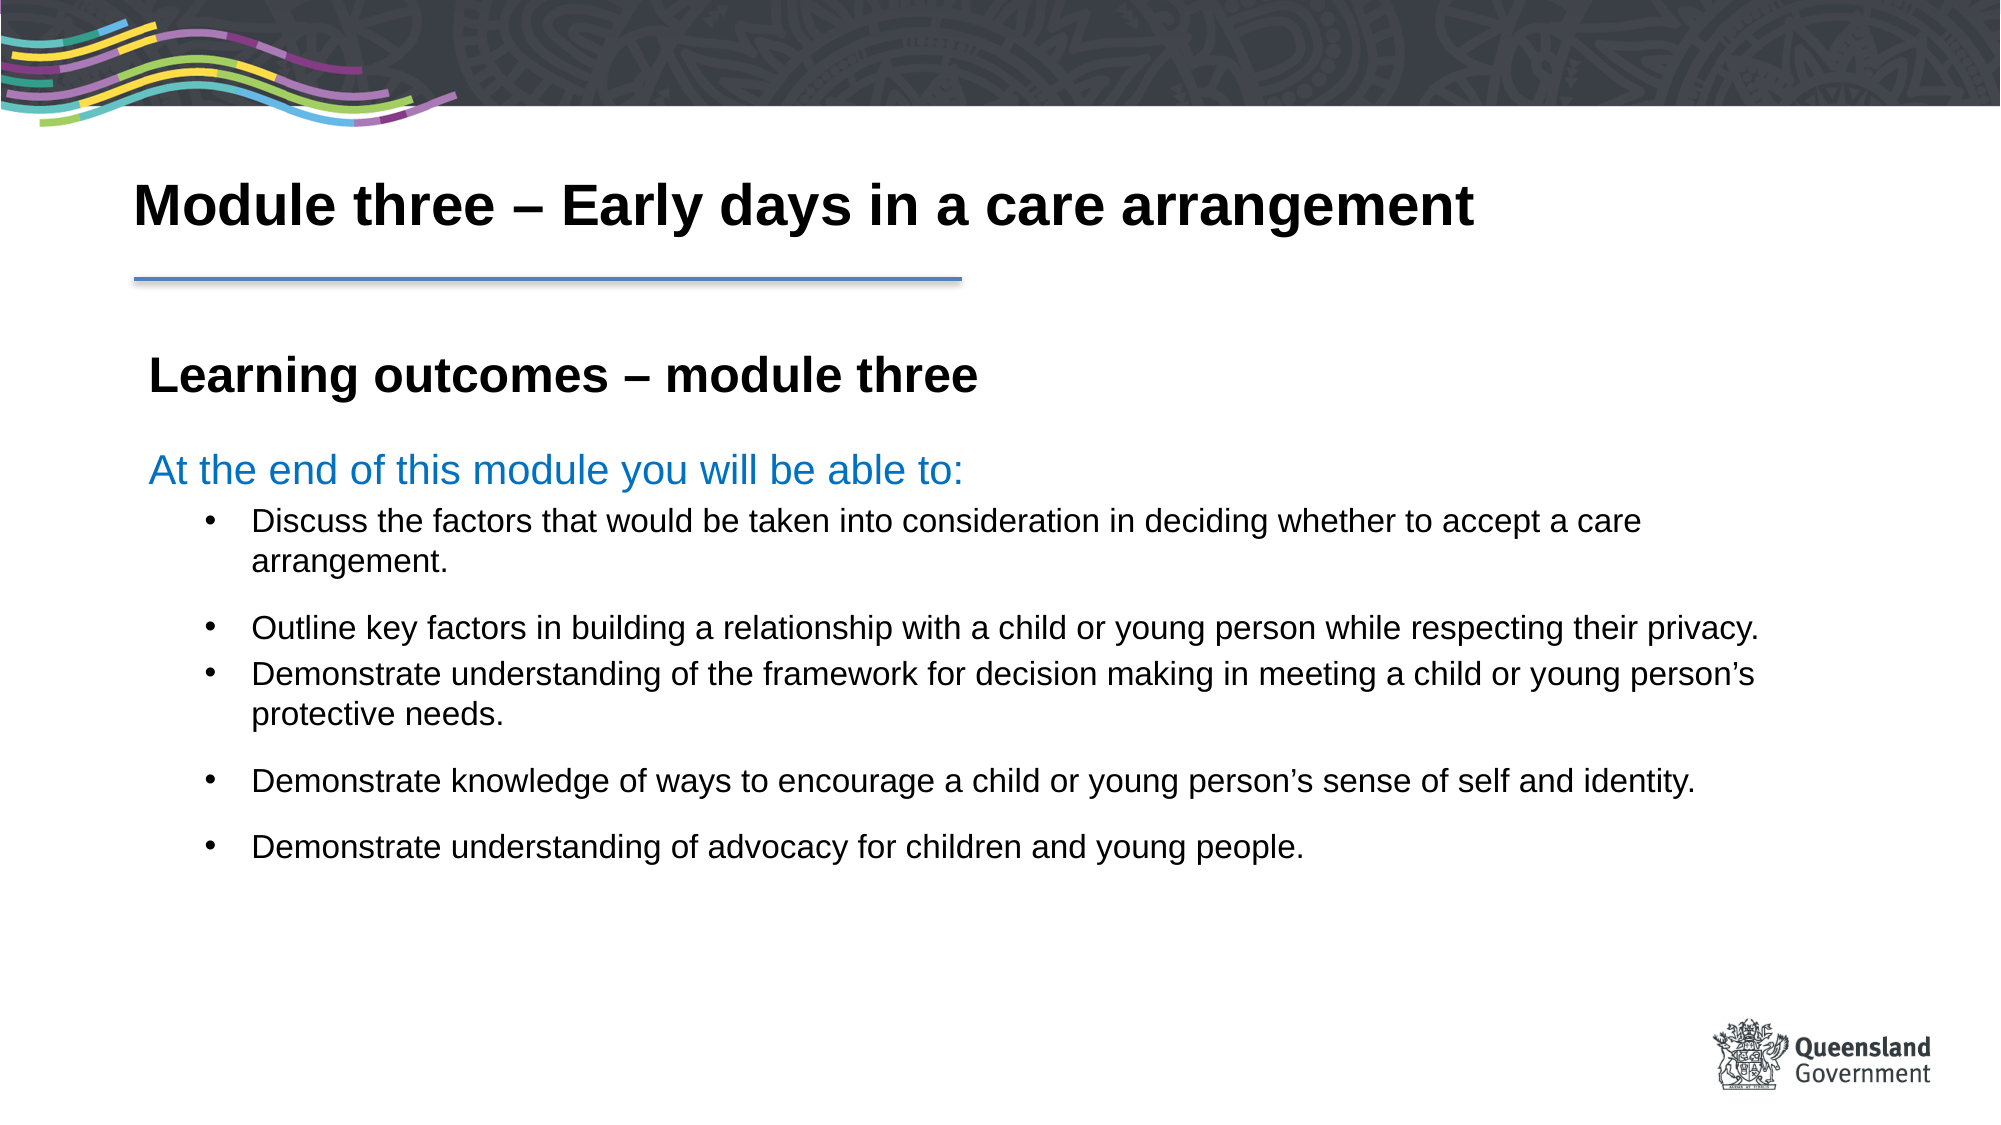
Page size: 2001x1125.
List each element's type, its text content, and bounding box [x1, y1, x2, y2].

text_box Module three – Early days in a care arrangement [118, 143, 1562, 261]
text_box Learning outcomes – module three At the end of this module you will be able to: Discuss the factors that would be taken into consideration in deciding whether to accept a care arrangement. Outline key factors in building a relationship with a child or young person while respecting their privacy. Demonstrate understanding of the framework for decision making in meeting a child or young person’s protective needs. Demonstrate knowledge of ways to encourage a child or young person’s sense of self and identity. Demonstrate understanding of advocacy for children and young people. [133, 335, 1803, 968]
picture [0, 0, 2001, 1125]
